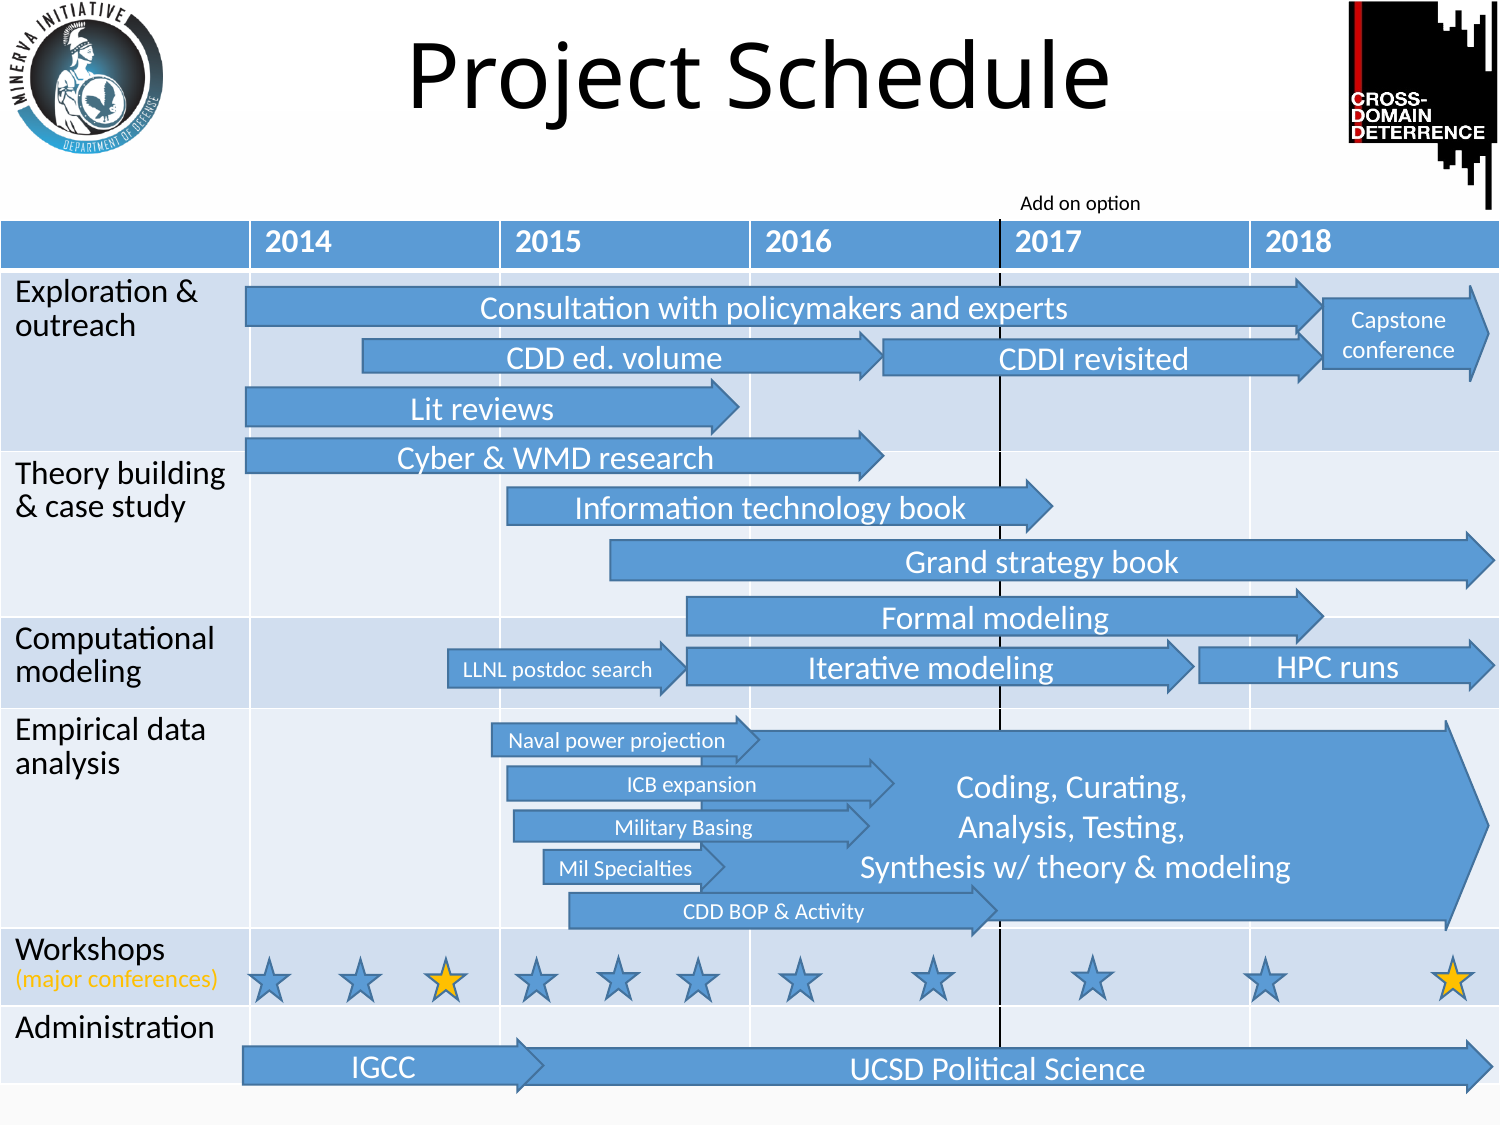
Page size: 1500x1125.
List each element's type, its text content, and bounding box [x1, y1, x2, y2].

table_cell [1251, 1007, 1499, 1083]
text_box IGCC [241, 1036, 545, 1095]
text_box [910, 953, 957, 1002]
text_box Grand strategy book [609, 530, 1496, 591]
table_cell [1001, 582, 1249, 595]
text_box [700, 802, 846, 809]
table_cell [751, 637, 999, 646]
text_box CDD BOP & Activity [568, 883, 999, 938]
text_box [423, 955, 469, 1003]
table_header 2016 [751, 221, 999, 268]
table_cell [501, 475, 749, 616]
table_cell [251, 428, 499, 437]
text_box ICB expansion [506, 757, 896, 810]
table_cell [1001, 929, 1249, 1005]
table_cell [501, 327, 749, 338]
table_cell [1001, 327, 1249, 338]
title Project Schedule [296, 22, 1222, 137]
table_cell [1251, 452, 1499, 616]
table_cell [251, 273, 499, 285]
text_box [1070, 953, 1116, 1001]
table_cell [751, 687, 999, 708]
picture [7, 0, 163, 154]
table_cell [751, 526, 999, 539]
text_box [337, 955, 384, 1004]
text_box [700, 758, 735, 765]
text_box Coding, Curating, Analysis, Testing, Synthesis w/ theory & modeling [703, 720, 1490, 932]
text_box [1242, 955, 1289, 1003]
text_box [513, 955, 560, 1004]
text_box Information technology book [506, 478, 1054, 535]
table_header 2015 [501, 221, 749, 268]
table_cell [501, 673, 749, 708]
table_cell [1251, 618, 1499, 708]
table_cell [1001, 922, 1249, 927]
table_header 2014 [251, 221, 499, 268]
table_cell [501, 709, 749, 727]
table_cell [751, 273, 999, 285]
table_cell [251, 709, 499, 927]
table_cell [751, 709, 999, 729]
table_cell Computational modeling [1, 618, 249, 708]
text_box Military Basing [512, 802, 871, 850]
table_cell [983, 922, 999, 927]
text_box Cyber & WMD research [244, 429, 885, 482]
table_cell [501, 1007, 749, 1047]
text_box [246, 955, 293, 1004]
table_cell [251, 327, 499, 386]
text_box Add on option [1005, 182, 1157, 222]
text_box Capstone conference [1322, 285, 1490, 383]
table_cell Workshops (major conferences) [1, 929, 249, 1005]
text_box CDD ed. volume [361, 330, 882, 382]
text_box Iterative modeling [685, 638, 1196, 695]
table_cell [751, 360, 999, 451]
table_cell [1001, 637, 1249, 708]
table_cell [501, 618, 749, 664]
table_cell [751, 1007, 999, 1047]
text_box [675, 955, 721, 1004]
table_cell [251, 475, 499, 616]
table_cell [1001, 1007, 1249, 1047]
text_box Consultation with policymakers and experts [244, 277, 1325, 336]
text_box Naval power projection [490, 714, 761, 765]
table_cell [1001, 709, 1249, 729]
table_cell Theory building & case study [1, 452, 249, 616]
table_cell [501, 374, 749, 437]
text_box [1430, 953, 1476, 1002]
table_cell [751, 452, 999, 486]
table_cell [251, 618, 499, 708]
text_box Formal modeling [685, 587, 1325, 646]
text_box Mil Specialties [542, 843, 726, 891]
text_box HPC runs [1198, 638, 1496, 693]
table_cell [501, 758, 700, 927]
table_cell [751, 327, 999, 352]
table_cell [501, 273, 749, 285]
table_cell [251, 929, 499, 1005]
table_cell [1251, 709, 1499, 927]
table_header 2018 [1251, 221, 1499, 268]
table_cell Empirical data analysis [1, 709, 249, 927]
table_cell [1251, 273, 1499, 451]
table_header 2017 [1001, 221, 1249, 268]
table_cell Exploration & outreach [1, 273, 249, 451]
table_header [1, 221, 249, 268]
table_cell [751, 582, 999, 595]
table_cell [1251, 929, 1499, 1005]
table_cell [1001, 273, 1249, 285]
table_cell [1001, 377, 1249, 451]
text_box [777, 955, 824, 1003]
table_cell [751, 929, 999, 1005]
table_cell [251, 1007, 499, 1045]
table_cell [501, 929, 749, 1005]
table_cell Administration [1, 1007, 249, 1083]
text_box Lit reviews [244, 377, 741, 436]
picture [1347, 0, 1500, 218]
text_box LLNL postdoc search [447, 640, 685, 697]
table_cell [1001, 452, 1249, 539]
text_box CDDI revisited [882, 332, 1322, 385]
text_box UCSD Political Science [526, 1039, 1494, 1095]
text_box [595, 953, 642, 1002]
